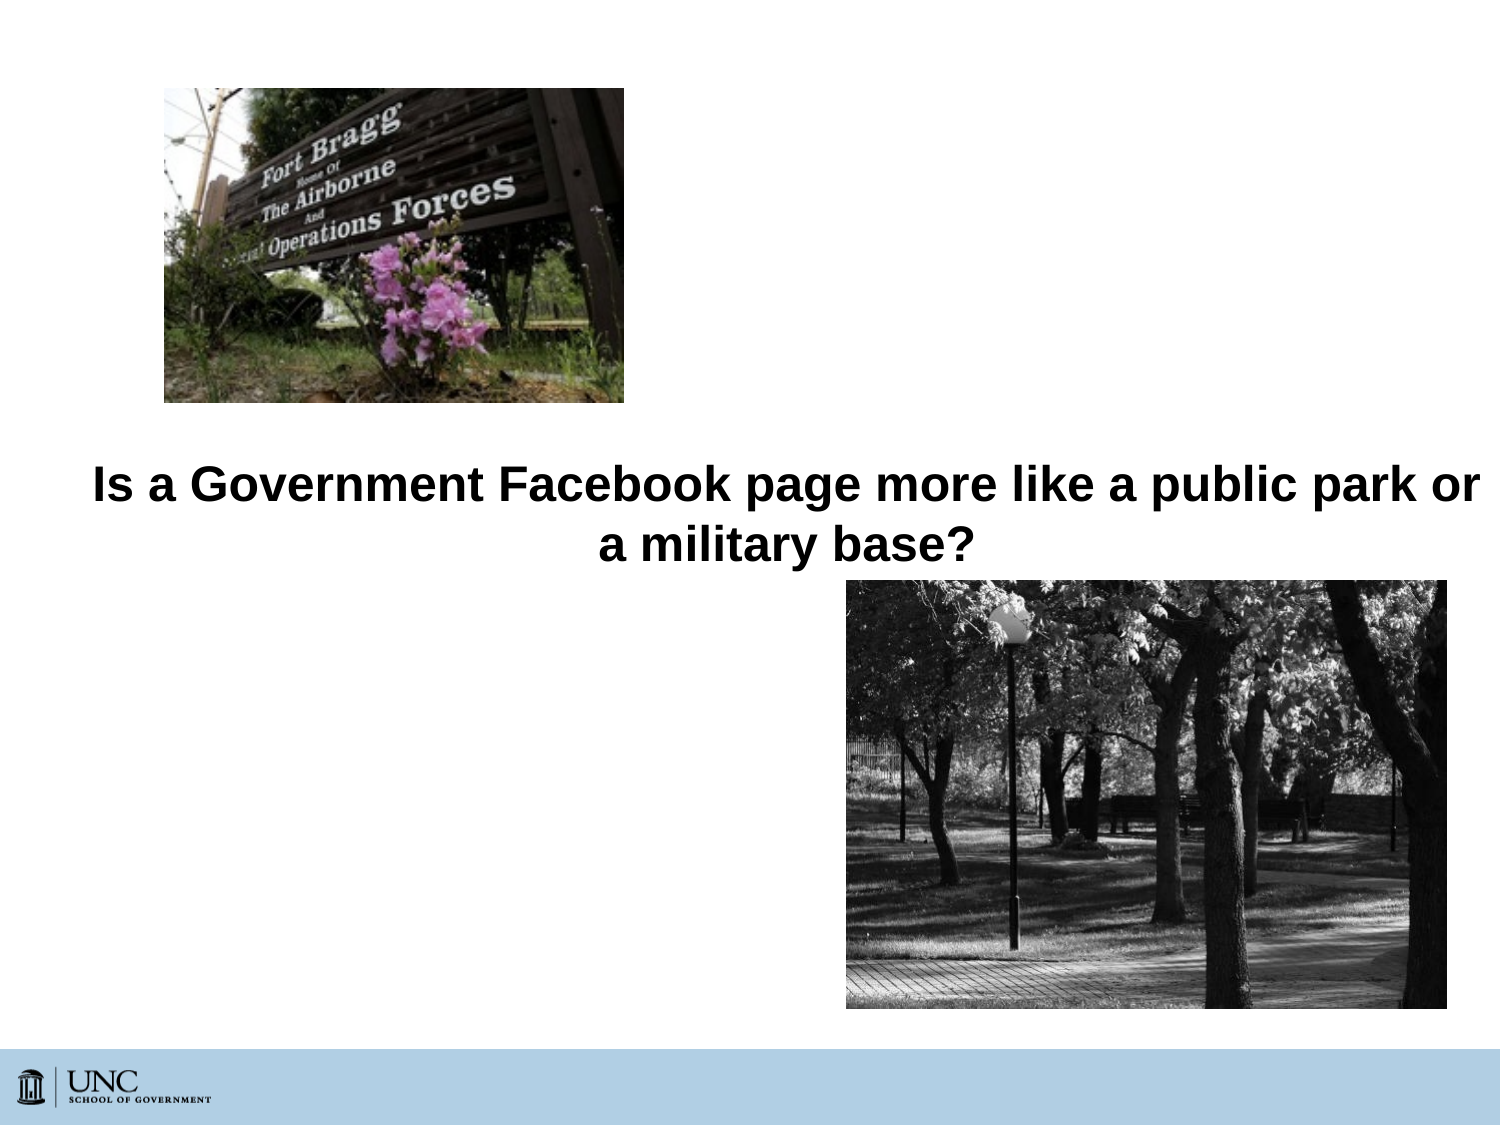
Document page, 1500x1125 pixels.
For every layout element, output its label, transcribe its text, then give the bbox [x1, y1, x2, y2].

text_box Is a Government Facebook page more like a public park or a military base? [74, 444, 1500, 579]
picture [845, 580, 1447, 1009]
picture [0, 1049, 1500, 1125]
picture [163, 88, 624, 404]
